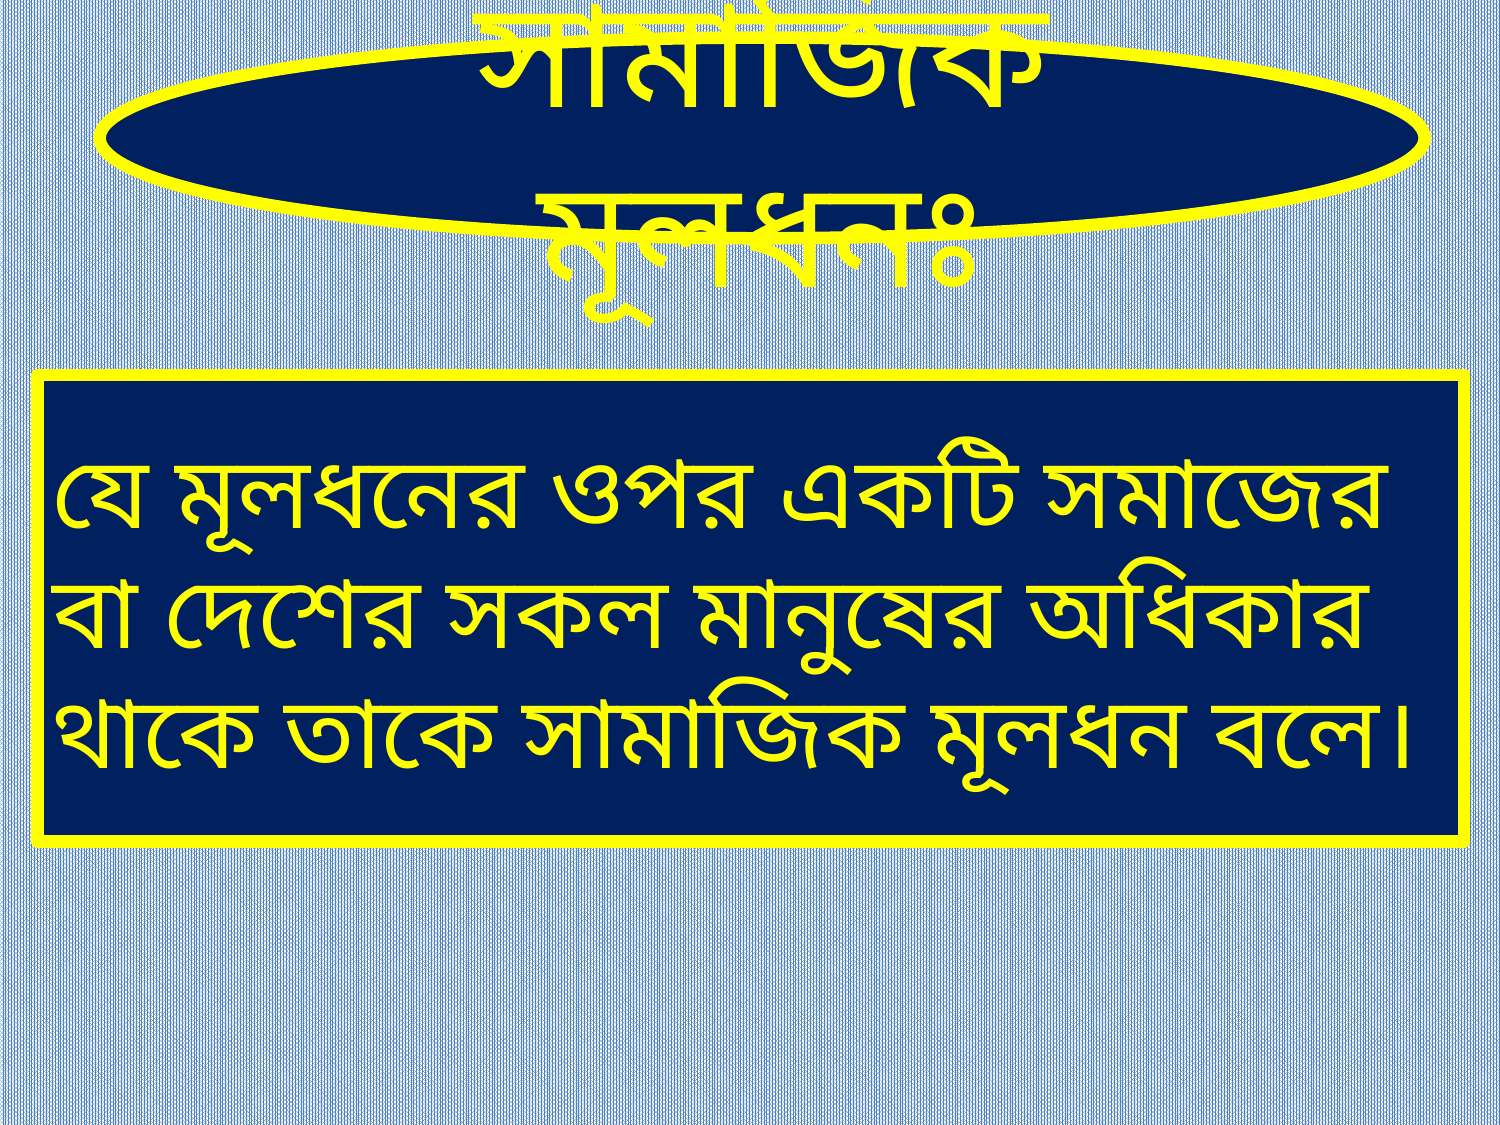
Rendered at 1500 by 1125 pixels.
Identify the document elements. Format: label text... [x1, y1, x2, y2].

text_box যে মূলধনের ওপর একটি সমাজের বা দেশের সকল মানুষের অধিকার থাকে তাকে সামাজিক মূলধন বলে। [35, 373, 1466, 844]
text_box সামাজিক মূলধনঃ [97, 35, 1427, 241]
